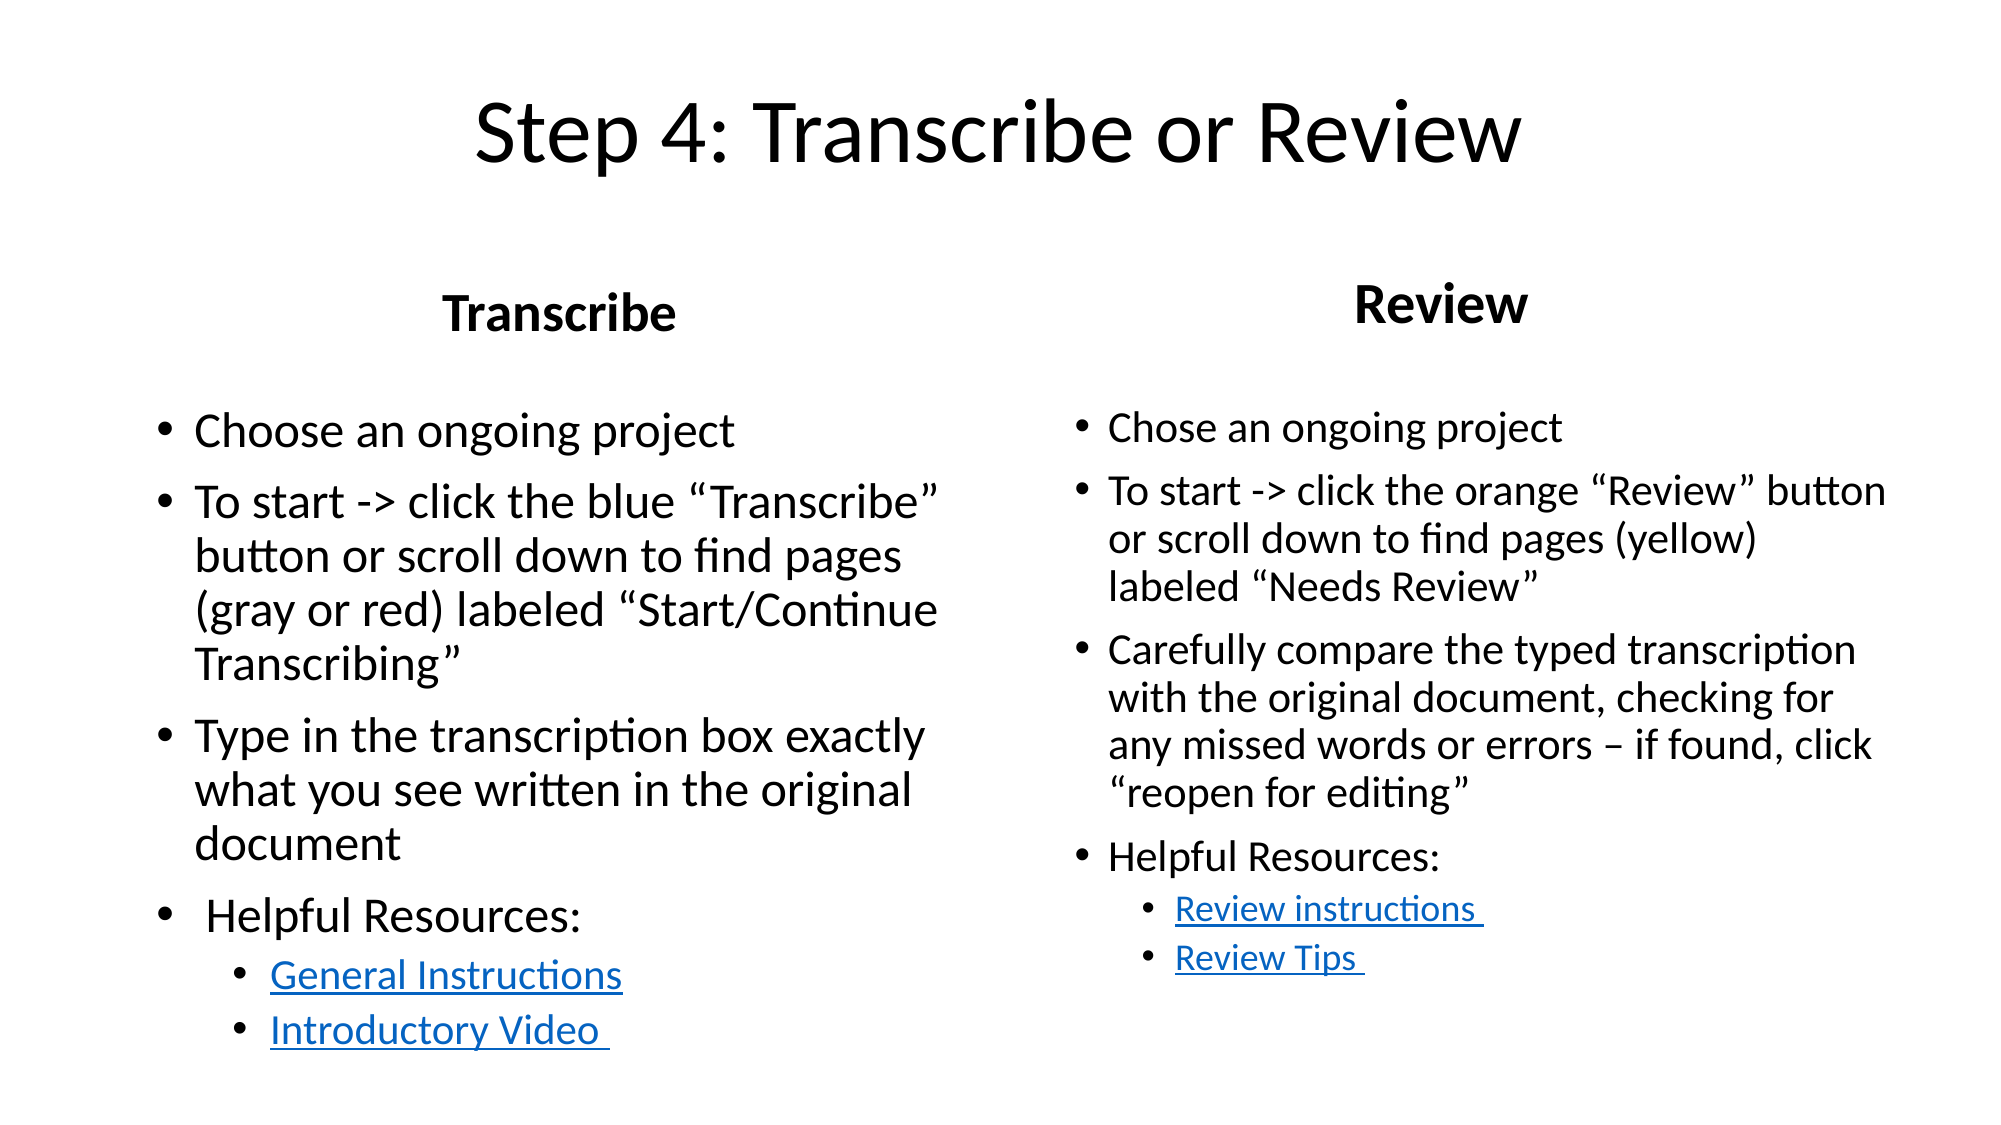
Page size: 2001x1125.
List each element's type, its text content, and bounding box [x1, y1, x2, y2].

title Step 4: Transcribe or Review [137, 24, 1863, 242]
list Transcribe [137, 275, 984, 411]
list Choose an ongoing project To start -> click the blue “Transcribe” button or scroll down to find pages (gray or red) labeled “Start/Continue Transcribing” Type in the transcription box exactly what you see written in the original document Helpful Resources: General Instructions Introductory Video [141, 396, 988, 1065]
list Chose an ongoing project To start -> click the orange “Review” button or scroll down to find pages (yellow) labeled “Needs Review” Carefully compare the typed transcription with the original document, checking for any missed words or errors – if found, click “reopen for editing” Helpful Resources: Review instructions Review Tips [1059, 396, 1910, 1001]
list Review [1016, 208, 1867, 344]
